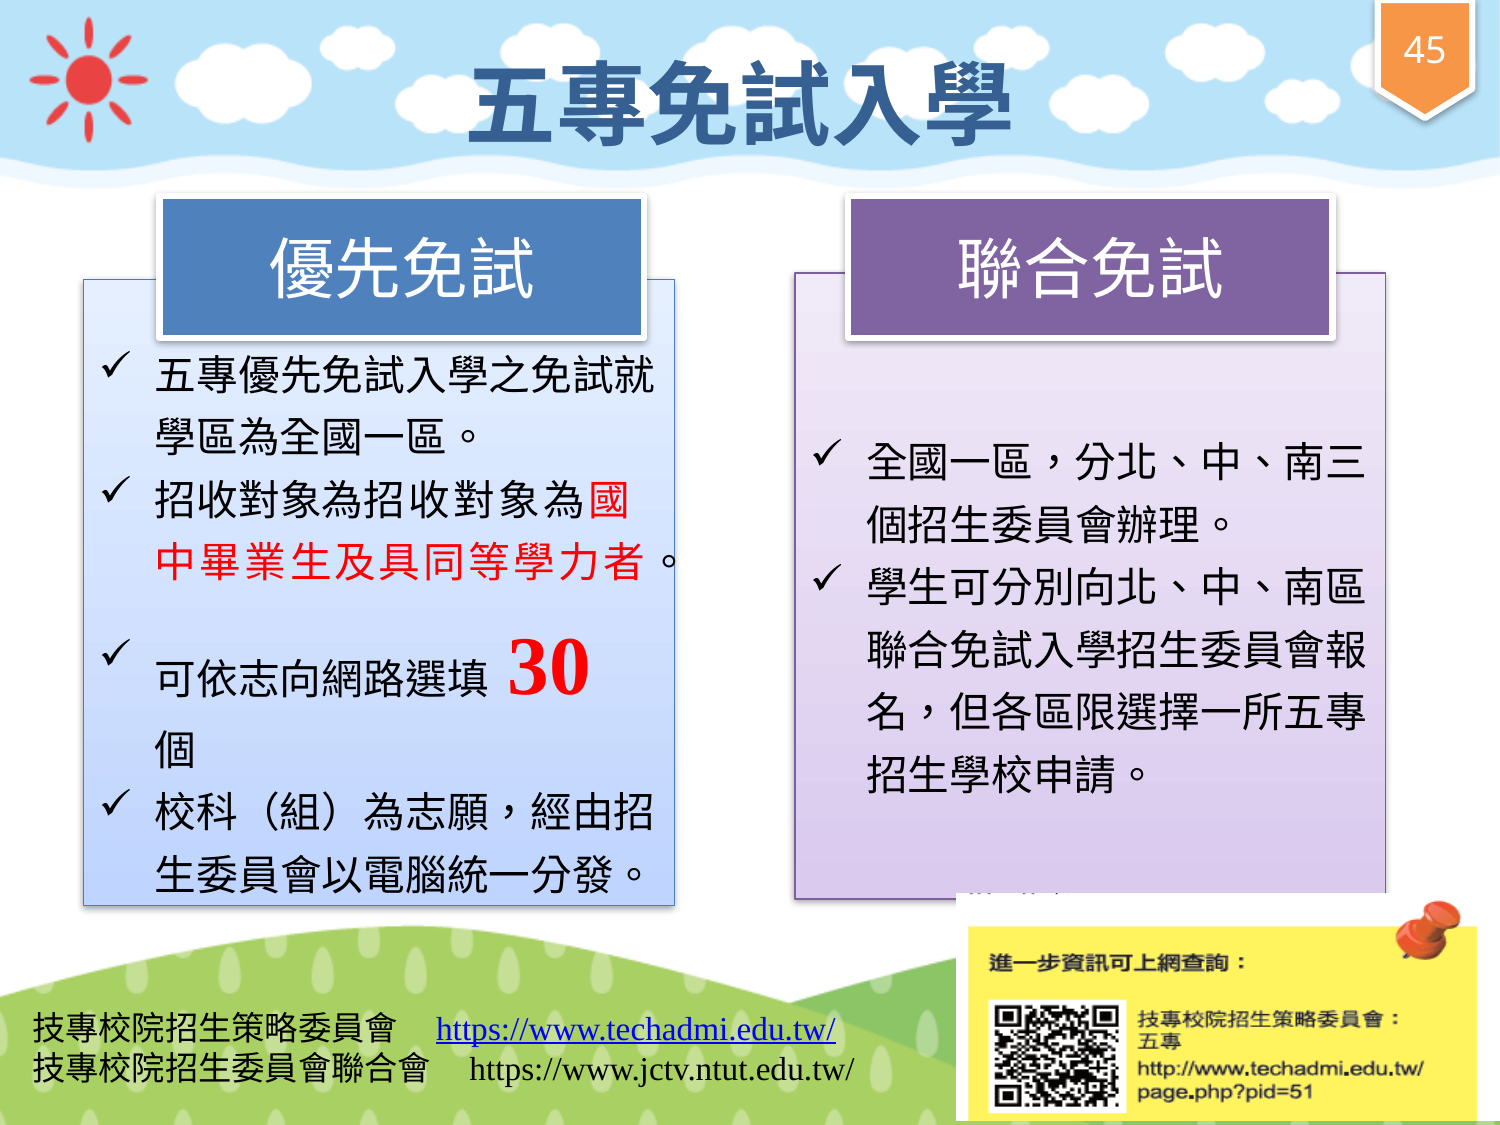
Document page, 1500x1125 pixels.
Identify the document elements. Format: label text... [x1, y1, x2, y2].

text_box 優先免試 [156, 193, 647, 341]
text_box 五專優先免試入學之免試就學區為全國一區。 招收對象為招收對象為國中畢業生及具同等學力者。 可依志向網路選填 30 個 校科（組）為志願，經由招生委員會以電腦統一分發。 [83, 279, 675, 906]
picture [0, 0, 1500, 1125]
text_box 技專校院招生策略委員會 https://www.techadmi.edu.tw/ 技專校院招生委員會聯合會 https://www.jctv.ntut.edu.tw/ [17, 999, 952, 1125]
text_box 聯合免試 [845, 193, 1336, 341]
title 五專免試入學 [64, 30, 1415, 173]
text_box 全國一區，分北、中、南三個招生委員會辦理。 學生可分別向北、中、南區聯合免試入學招生委員會報名，但各區限選擇一所五專招生學校申請。 [794, 272, 1386, 900]
